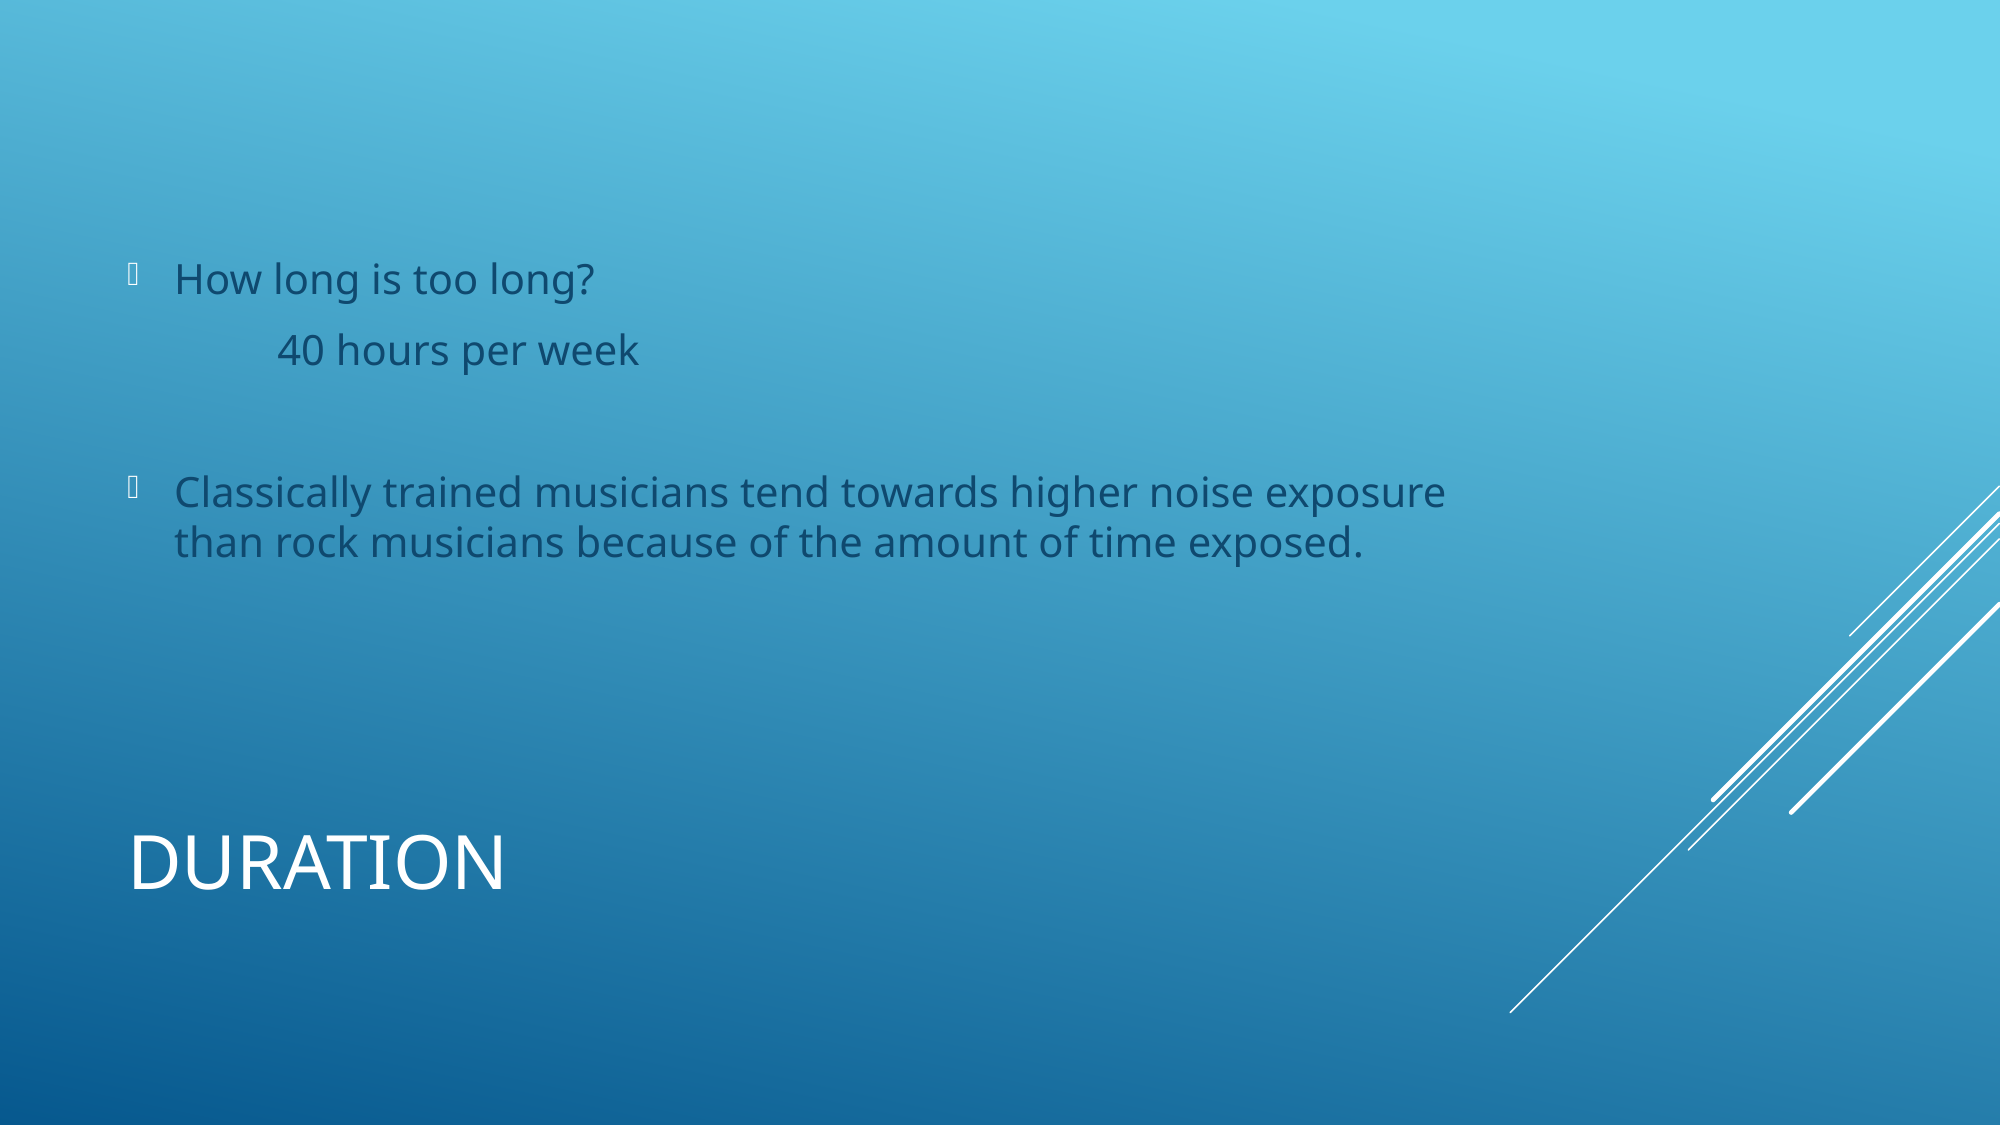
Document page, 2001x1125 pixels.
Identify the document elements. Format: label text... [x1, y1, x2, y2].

list How long is too long? 40 hours per week Classically trained musicians tend towards higher noise exposure than rock musicians because of the amount of time exposed. [112, 112, 1513, 706]
title duration [112, 736, 1513, 984]
